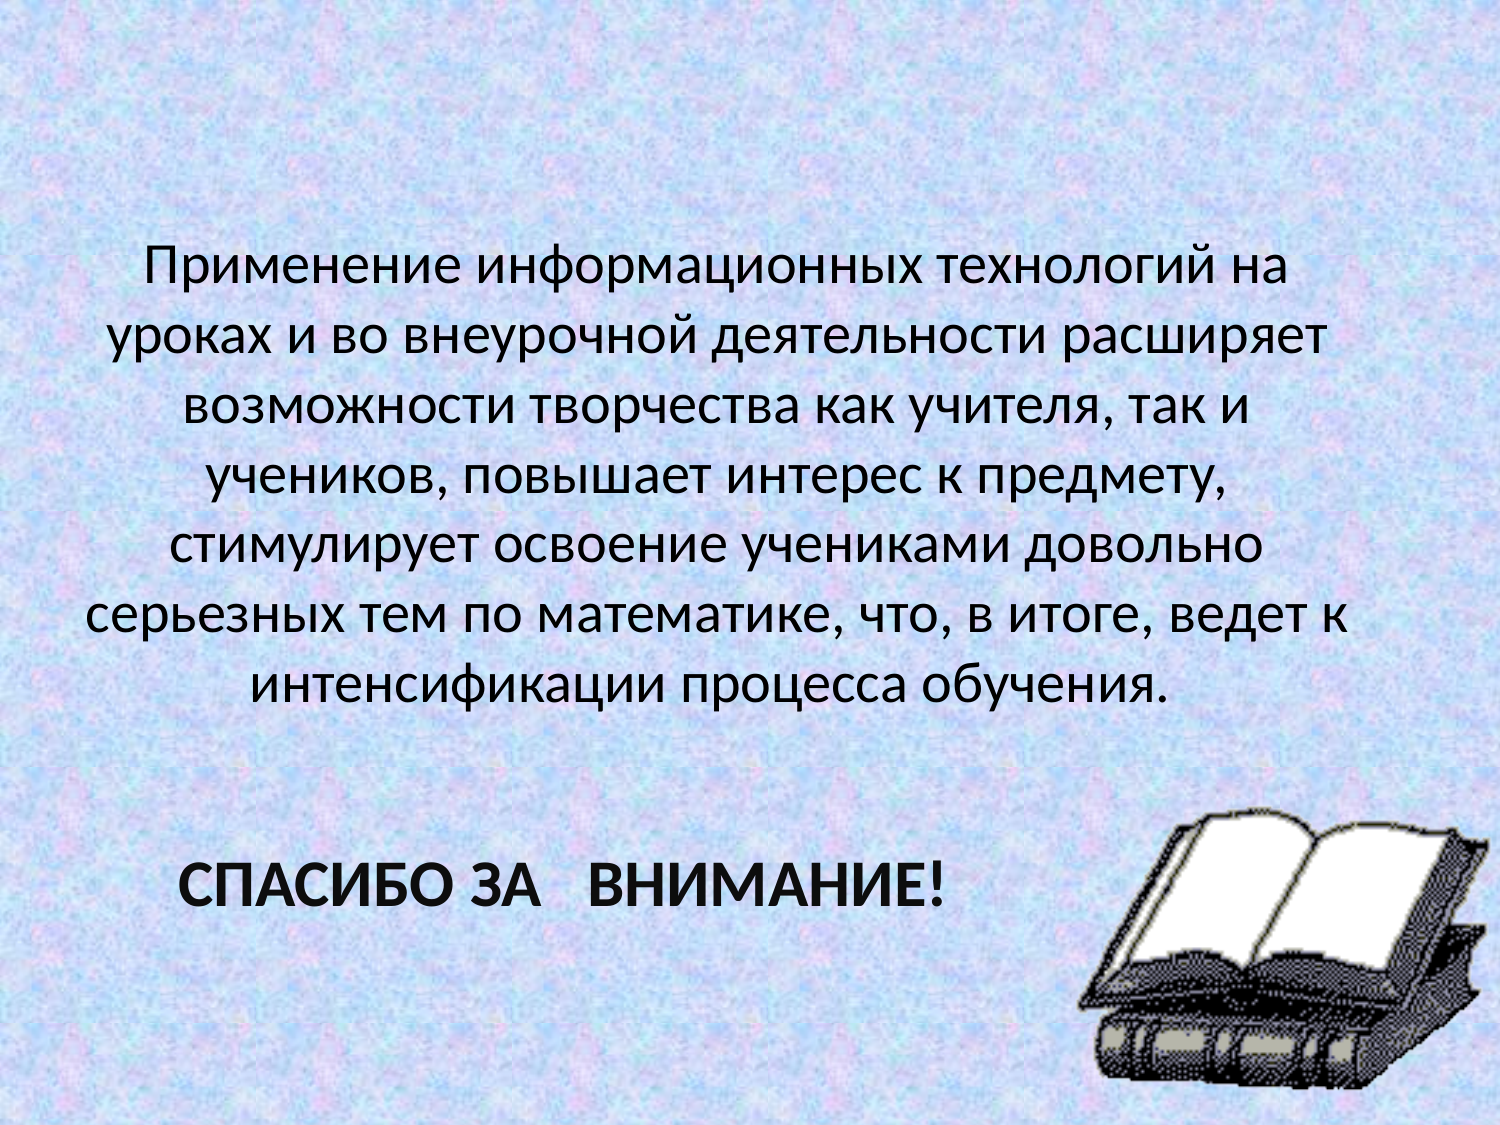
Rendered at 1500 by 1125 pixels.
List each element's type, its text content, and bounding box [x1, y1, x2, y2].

text_box СПАСИБО ЗА ВНИМАНИЕ! [163, 831, 1002, 927]
picture [0, 0, 1500, 1125]
title Применение информационных технологий на уроках и во внеурочной деятельности расширяет возможности творчества как учителя, так и учеников, повышает интерес к предмету, стимулирует освоение учениками довольно серьезных тем по математике, что, в итоге, ведет к интенсификации процесса обучения. [46, 46, 1388, 973]
